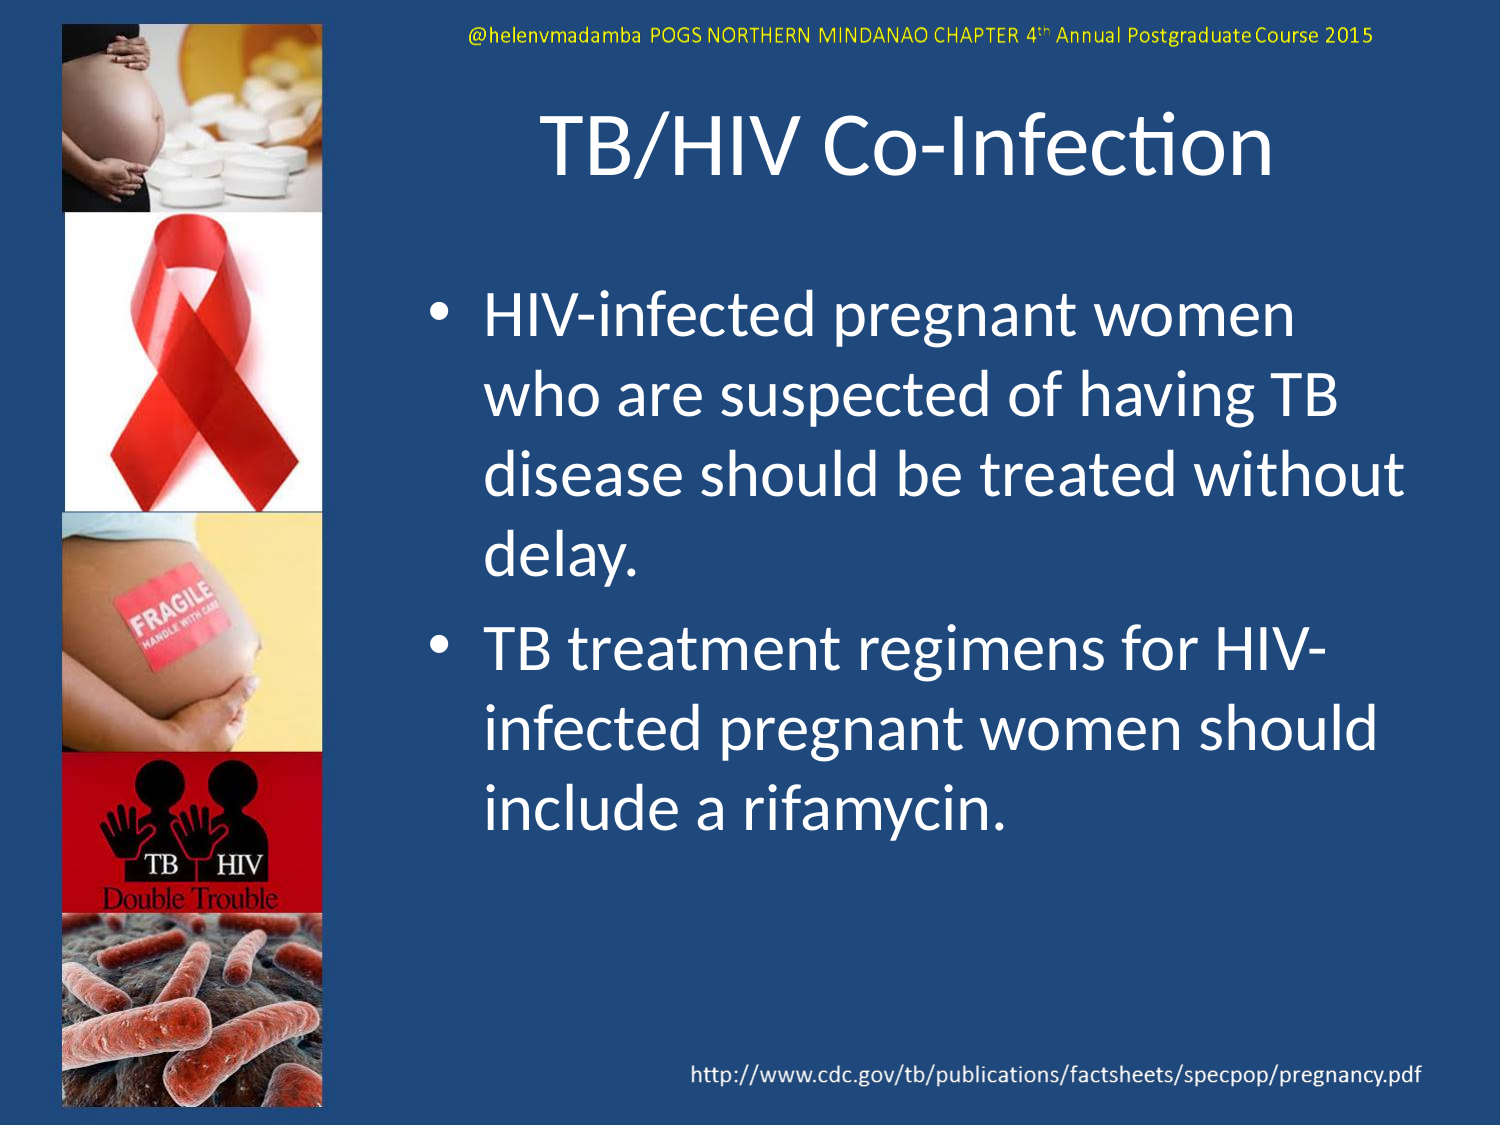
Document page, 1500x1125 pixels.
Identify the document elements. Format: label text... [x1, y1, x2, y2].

list HIV-infected pregnant women who are suspected of having TB disease should be treated without delay. TB treatment regimens for HIV-infected pregnant women should include a rifamycin. [412, 262, 1425, 1005]
picture [0, 0, 1500, 1125]
title TB/HIV Co-Infection [412, 72, 1425, 233]
